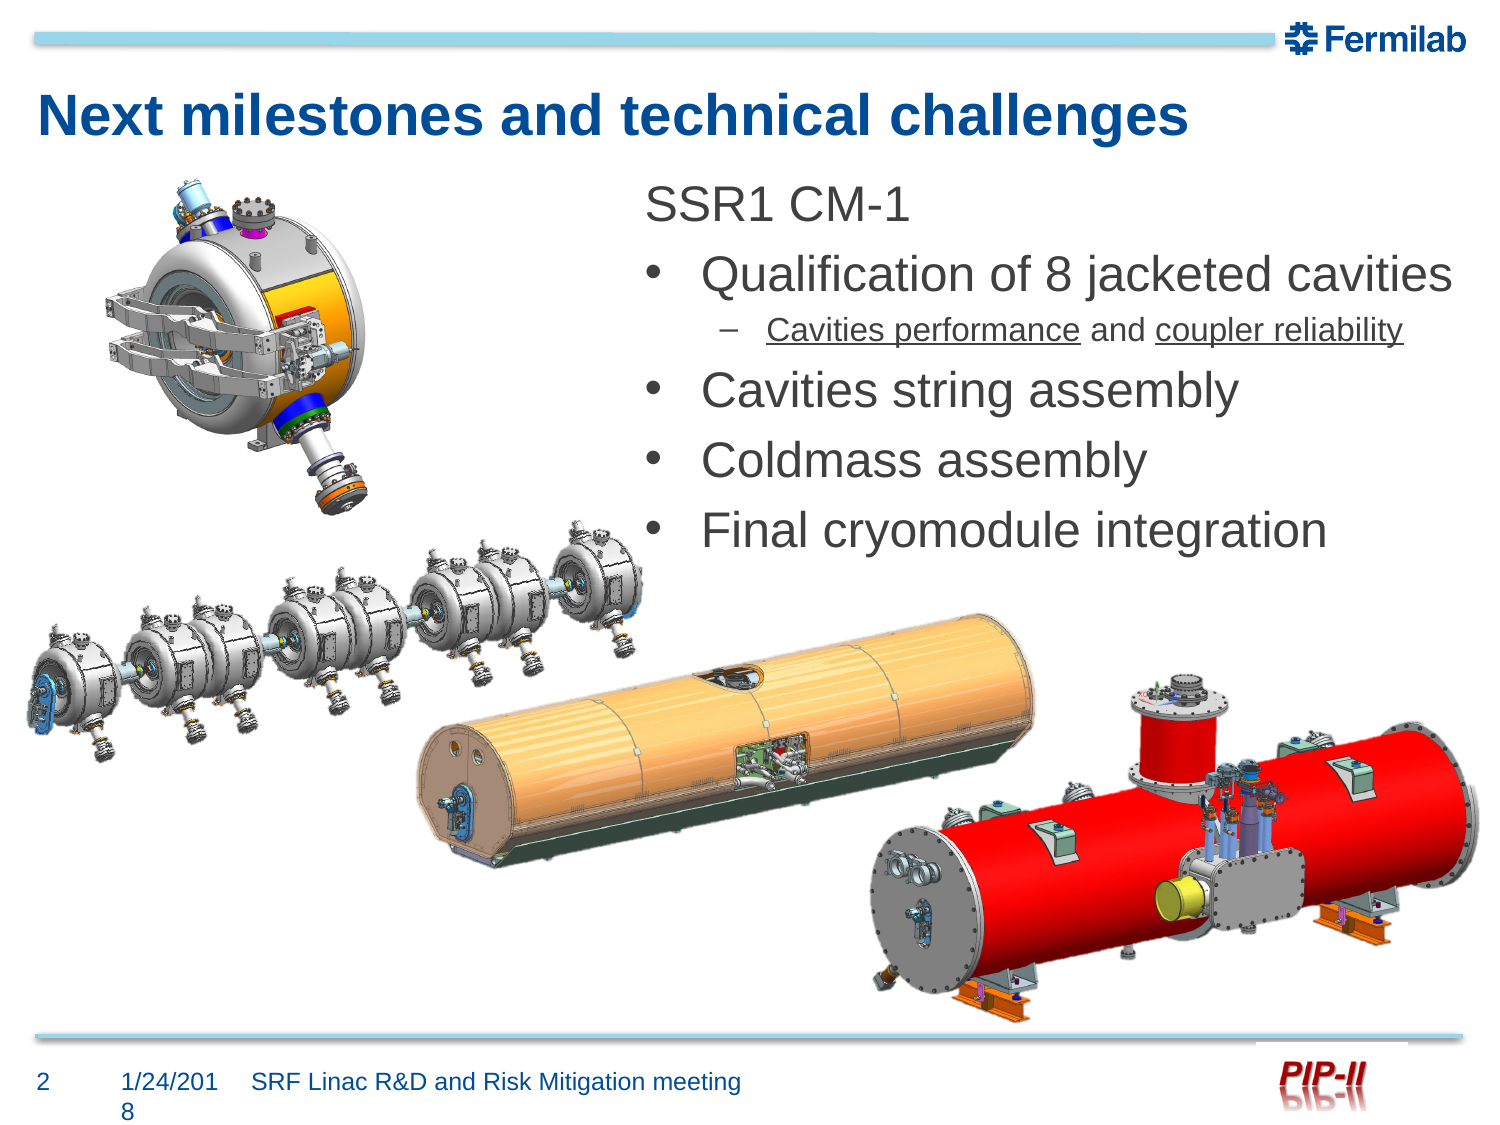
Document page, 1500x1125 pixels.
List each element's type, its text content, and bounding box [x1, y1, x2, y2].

list SSR1 CM-1 Qualification of 8 jacketed cavities Cavities performance and coupler reliability Cavities string assembly Coldmass assembly Final cryomodule integration [644, 171, 1461, 666]
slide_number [120, 1065, 232, 1106]
slide_number 2 [36, 1065, 105, 1105]
picture [1285, 22, 1466, 55]
footer SRF Linac R&D and Risk Mitigation meeting [251, 1065, 1161, 1105]
title Next milestones and technical challenges [37, 76, 1463, 147]
picture [13, 170, 1500, 1125]
